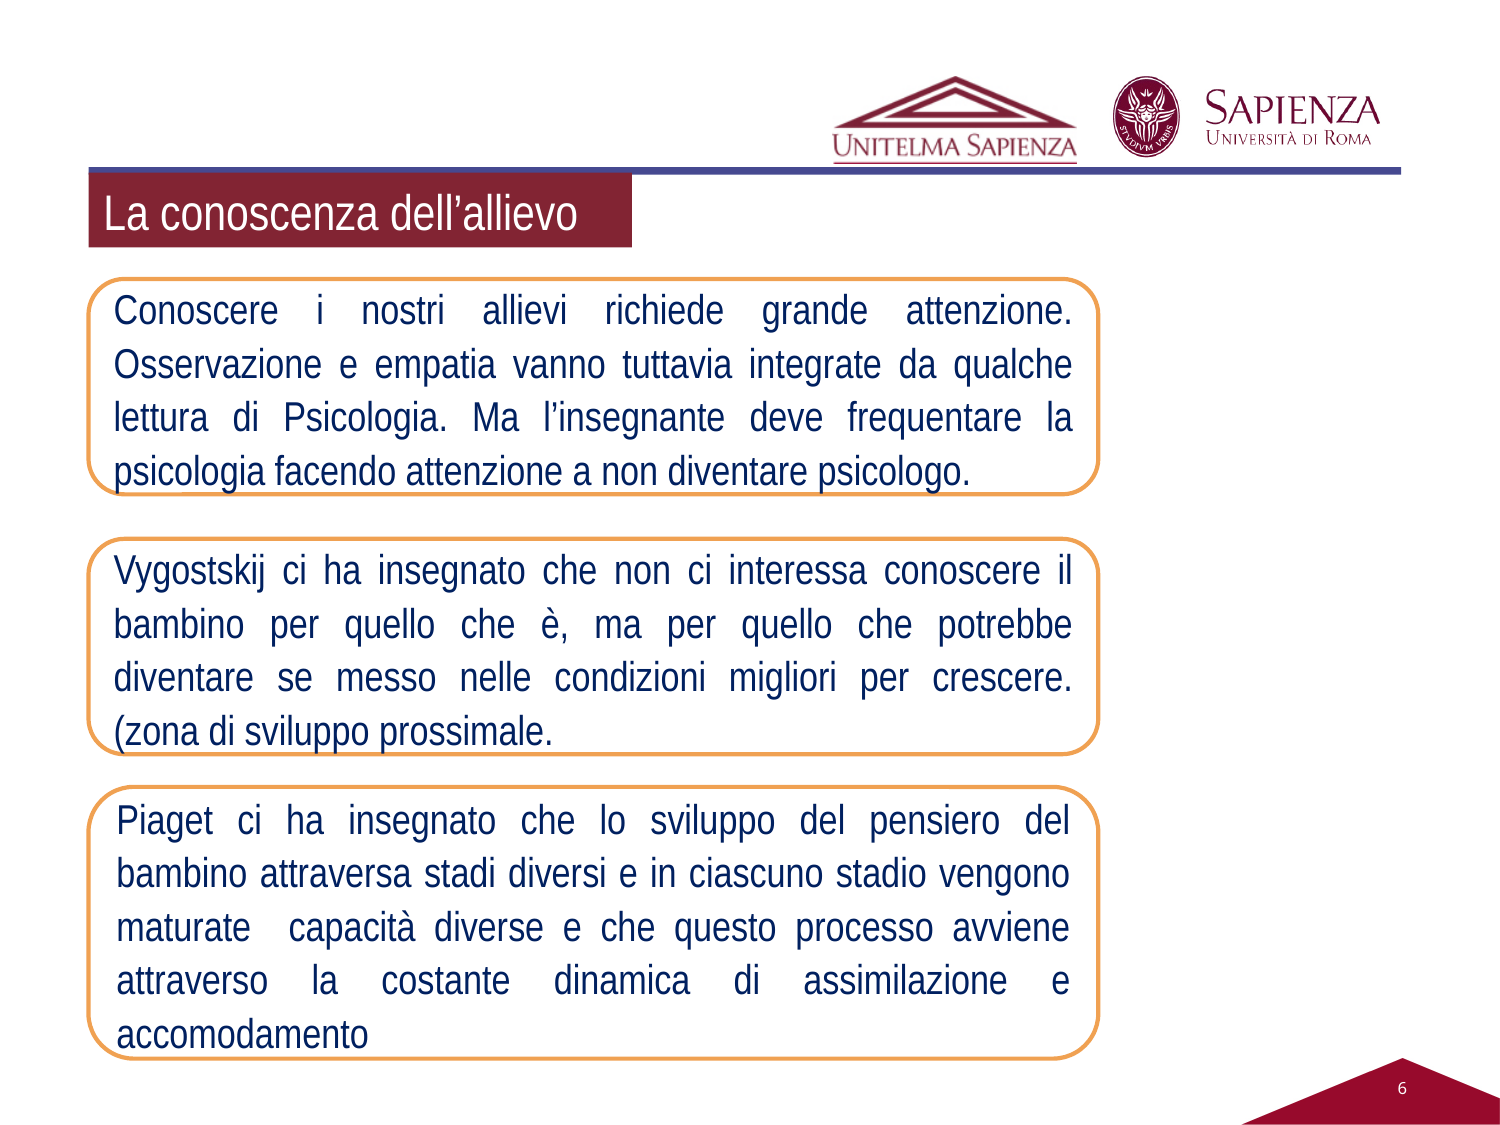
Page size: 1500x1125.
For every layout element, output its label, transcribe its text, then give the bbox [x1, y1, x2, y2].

text_box Vygostskij ci ha insegnato che non ci interessa conoscere il bambino per quello che è, ma per quello che potrebbe diventare se messo nelle condizioni migliori per crescere. (zona di sviluppo prossimale. [86, 536, 1101, 757]
picture [832, 76, 1077, 164]
text_box Piaget ci ha insegnato che lo sviluppo del pensiero del bambino attraversa stadi diversi e in ciascuno stadio vengono maturate capacità diverse e che questo processo avviene attraverso la costante dinamica di assimilazione e accomodamento [86, 784, 1101, 1061]
picture [1104, 66, 1414, 164]
slide_number 6 [1397, 1082, 1498, 1118]
picture [1241, 1058, 1500, 1125]
text_box Conoscere i nostri allievi richiede grande attenzione. Osservazione e empatia vanno tuttavia integrate da qualche lettura di Psicologia. Ma l’insegnante deve frequentare la psicologia facendo attenzione a non diventare psicologo. [86, 276, 1101, 497]
text_box La conoscenza dell’allievo [88, 172, 632, 248]
